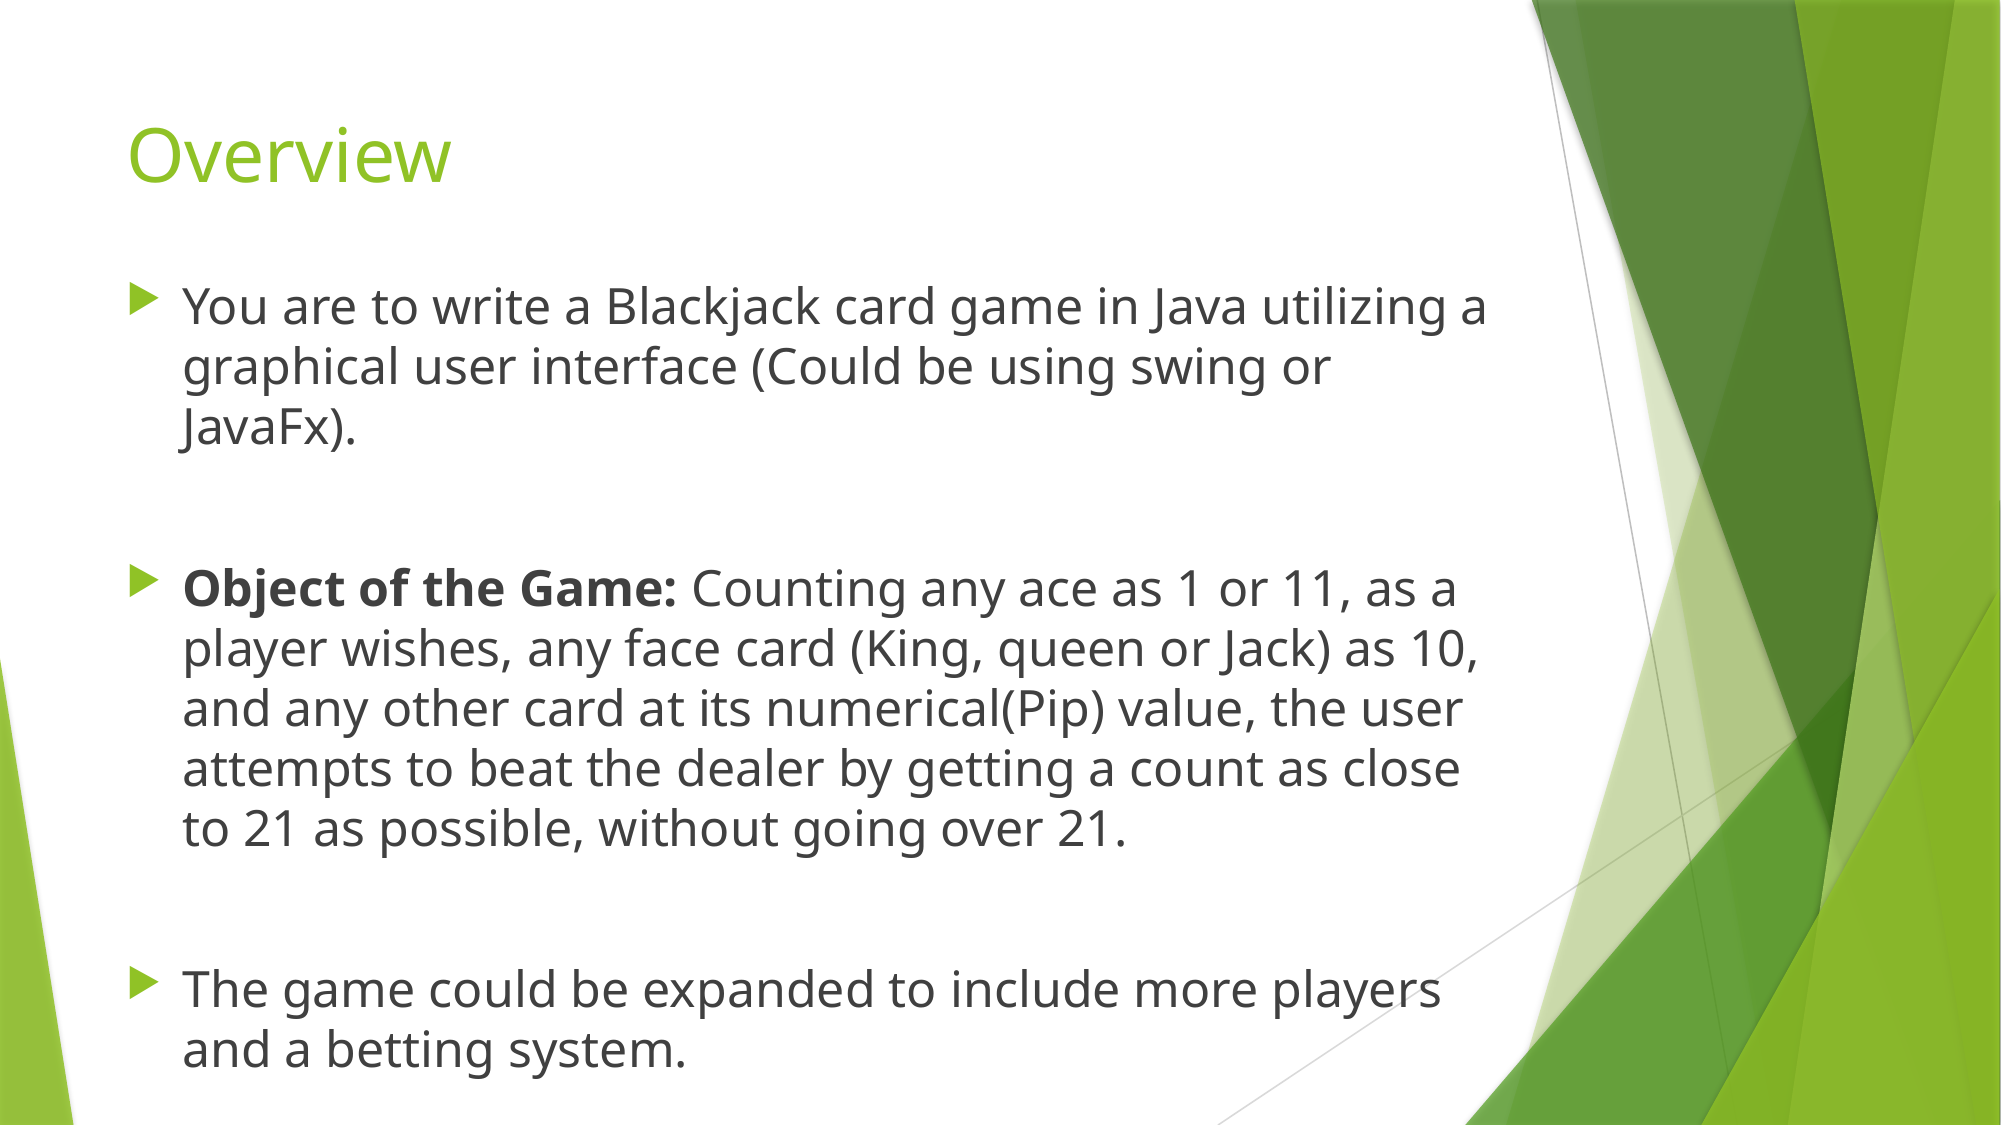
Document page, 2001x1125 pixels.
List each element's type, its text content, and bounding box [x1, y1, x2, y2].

title Overview [111, 99, 1522, 266]
list You are to write a Blackjack card game in Java utilizing a graphical user interface (Could be using swing or JavaFx). Object of the Game: Counting any ace as 1 or 11, as a player wishes, any face card (King, queen or Jack) as 10, and any other card at its numerical(Pip) value, the user attempts to beat the dealer by getting a count as close to 21 as possible, without going over 21. The game could be expanded to include more players and a betting system. [111, 266, 1522, 898]
